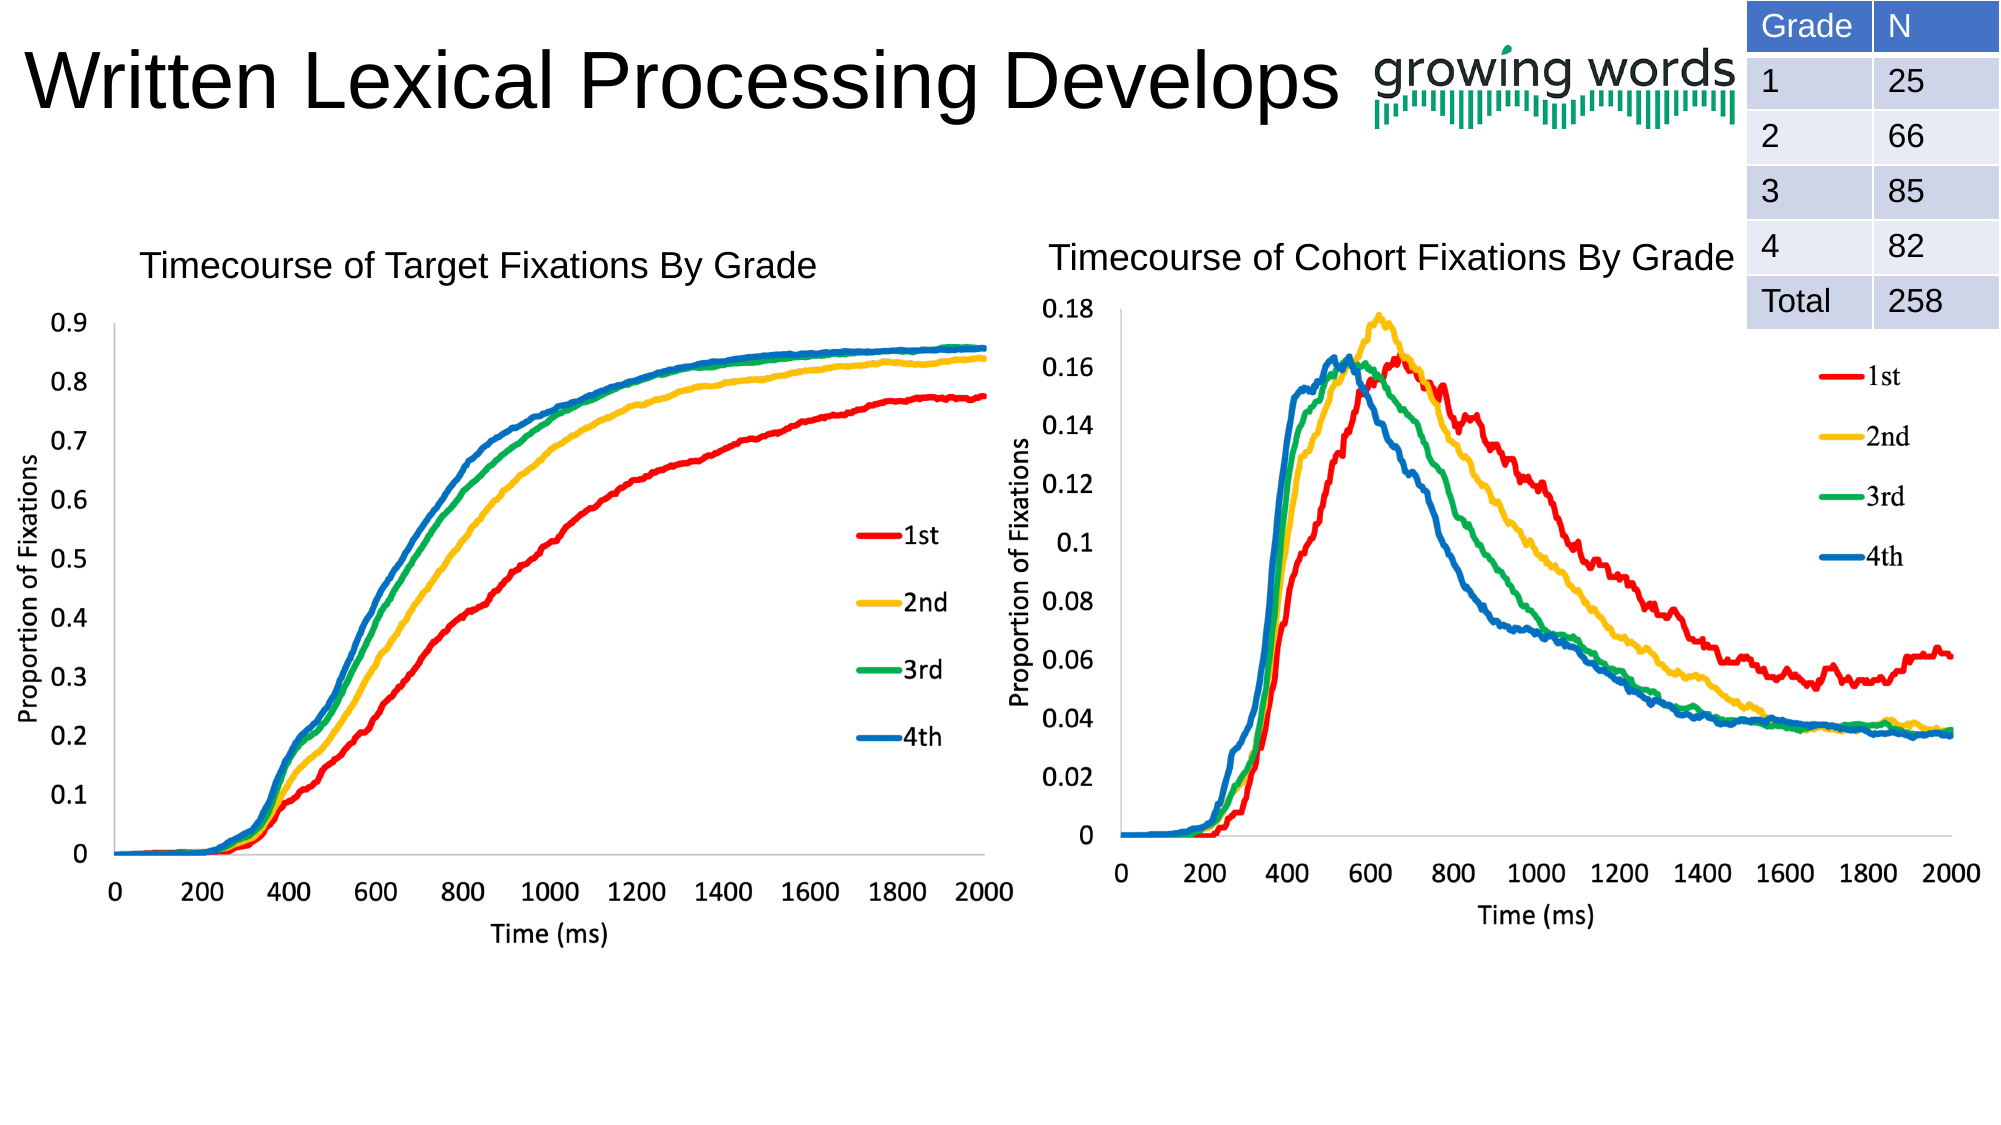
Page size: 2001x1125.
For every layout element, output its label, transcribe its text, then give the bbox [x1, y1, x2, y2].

table_cell 2 [1747, 111, 1872, 164]
table_cell 85 [1874, 166, 1999, 219]
text_box Timecourse of Cohort Fixations By Grade [1033, 225, 1798, 272]
text_box Timecourse of Target Fixations By Grade [124, 233, 927, 286]
table_cell 4 [1747, 221, 1872, 272]
picture [1362, 40, 1742, 141]
table_header Grade [1747, 1, 1872, 52]
table_cell 3 [1747, 166, 1872, 219]
picture [0, 272, 2000, 968]
text_box Written Lexical Processing Develops [9, 7, 1863, 134]
table_cell 66 [1874, 111, 1999, 164]
table_cell 82 [1874, 221, 1999, 272]
table_cell 1 [1863, 58, 1872, 109]
table_header N [1874, 1, 1999, 52]
table_cell 25 [1874, 58, 1999, 109]
